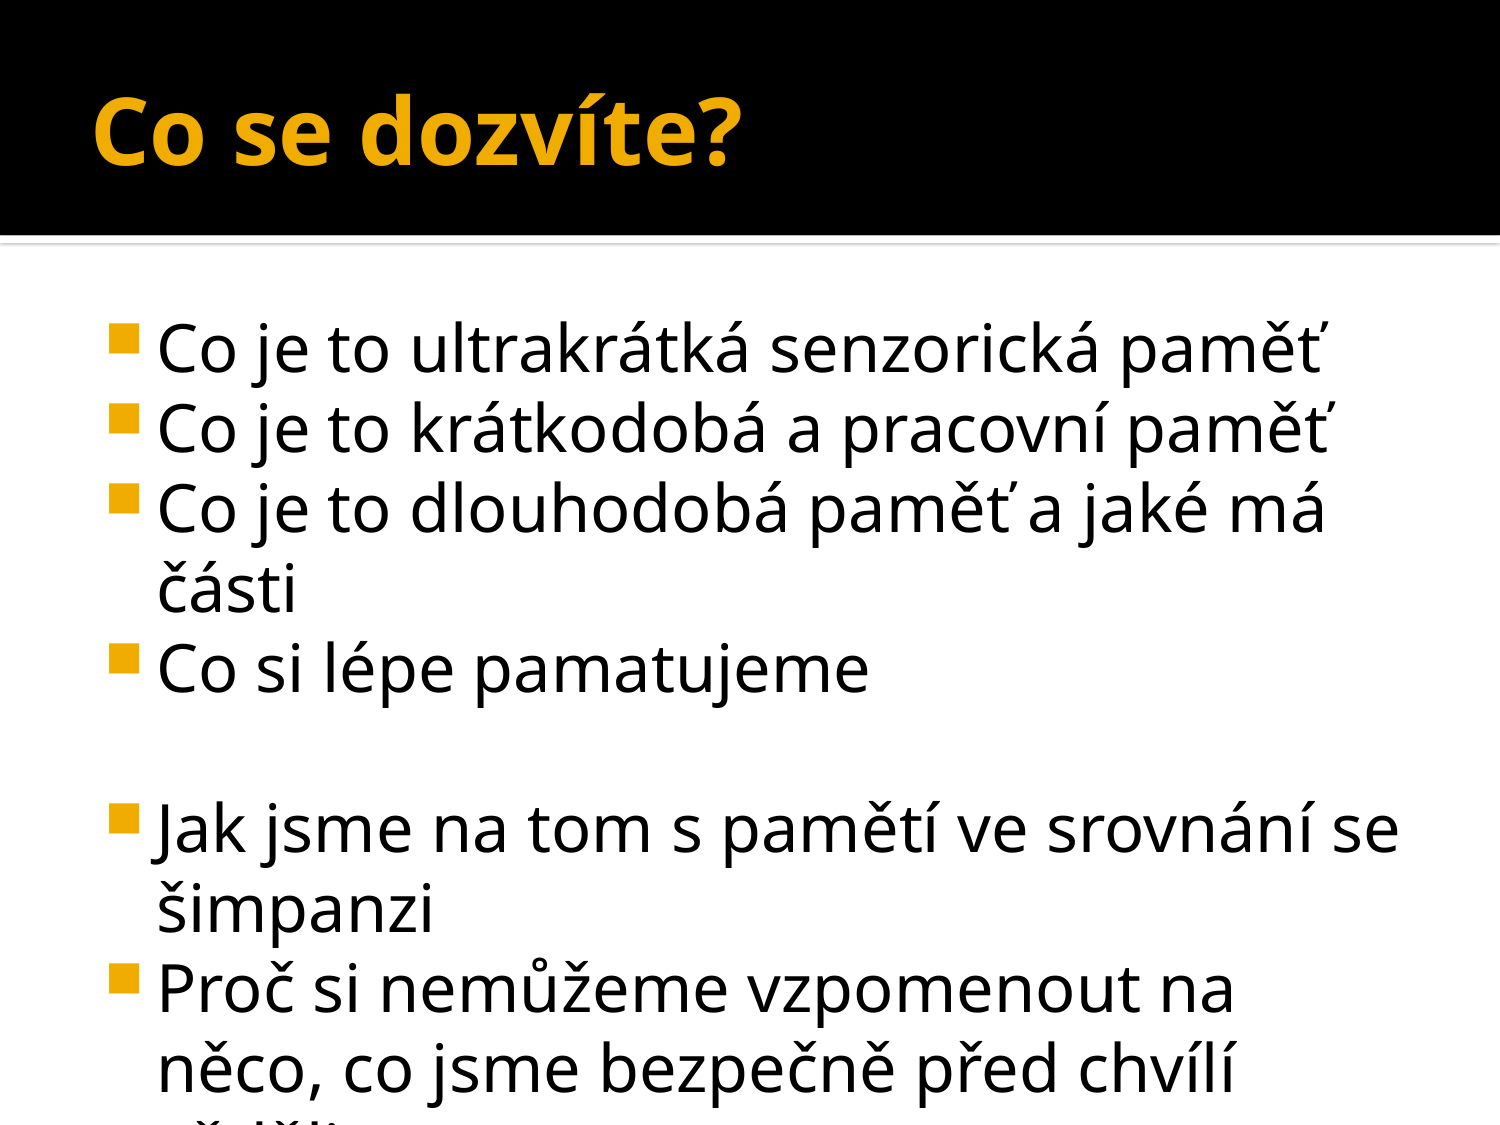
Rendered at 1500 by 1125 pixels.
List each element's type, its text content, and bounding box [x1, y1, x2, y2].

list Co je to ultrakrátká senzorická paměť Co je to krátkodobá a pracovní paměť Co je to dlouhodobá paměť a jaké má části Co si lépe pamatujeme Jak jsme na tom s pamětí ve srovnání se šimpanzi Proč si nemůžeme vzpomenout na něco, co jsme bezpečně před chvílí věděli. [75, 291, 1425, 1050]
title Co se dozvíte? [75, 25, 1425, 231]
